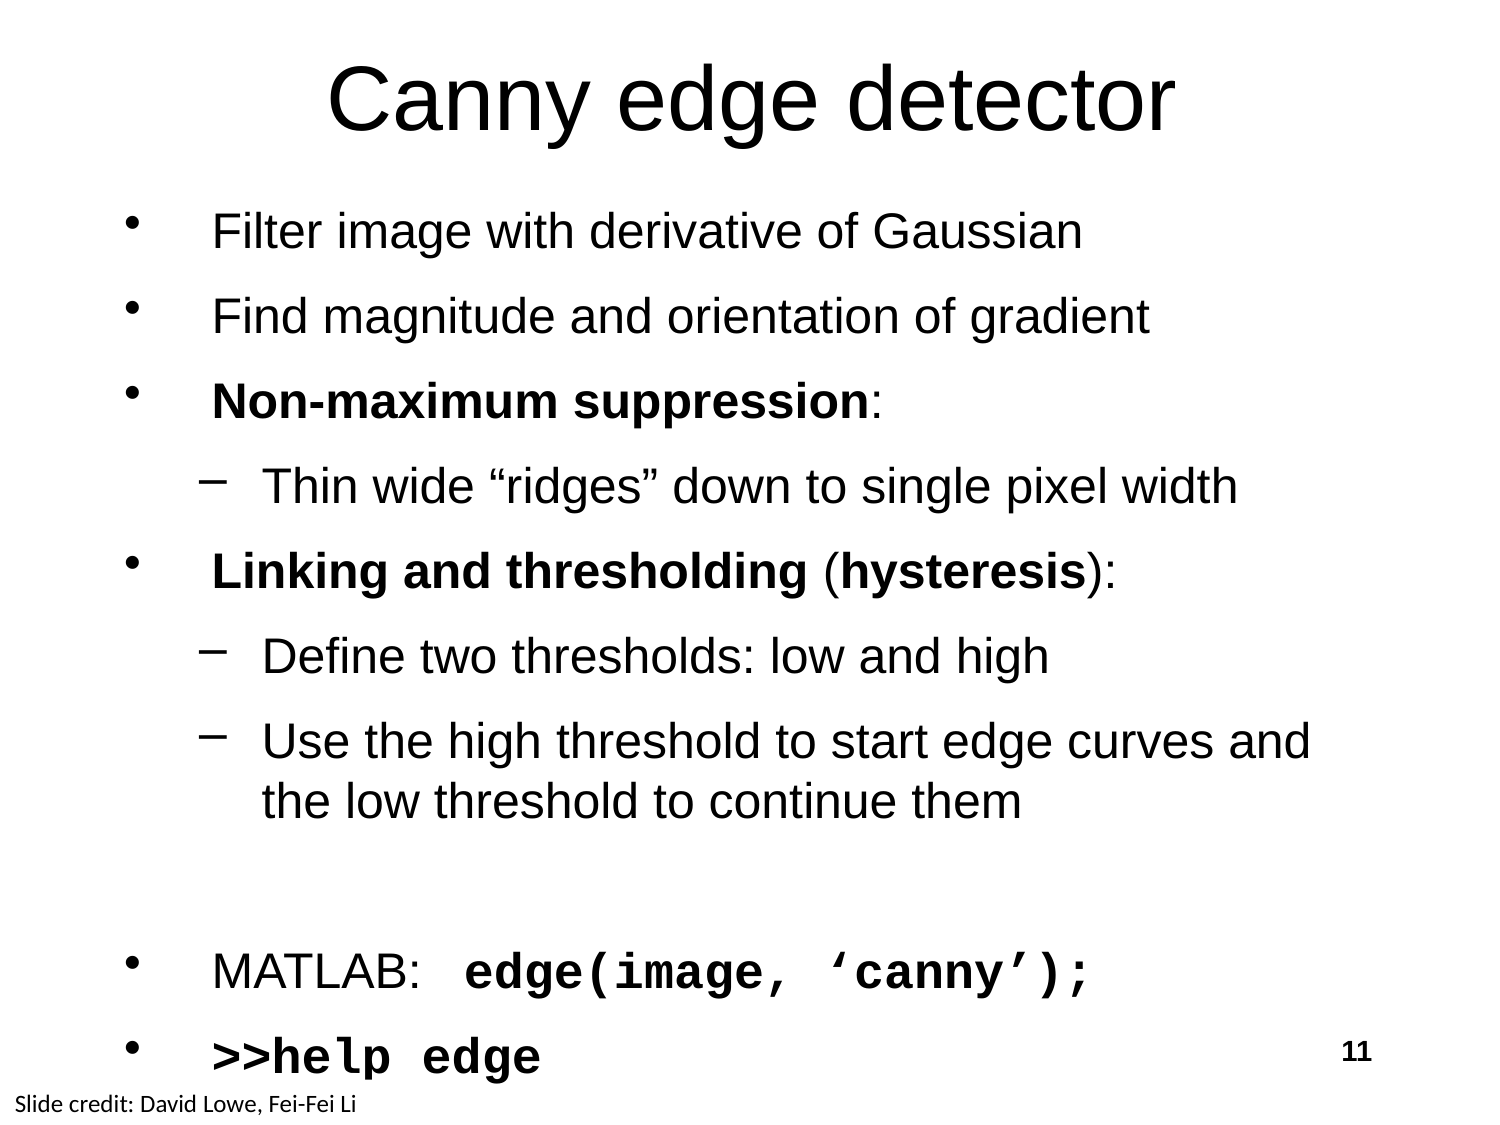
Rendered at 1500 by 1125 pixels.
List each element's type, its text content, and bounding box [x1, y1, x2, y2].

list Filter image with derivative of Gaussian Find magnitude and orientation of gradient Non-maximum suppression: Thin wide “ridges” down to single pixel width Linking and thresholding (hysteresis): Define two thresholds: low and high Use the high threshold to start edge curves and the low threshold to continue them MATLAB: edge(image, ‘canny’); >>help edge [108, 190, 1385, 867]
title Canny edge detector [114, 0, 1391, 188]
text_box Slide credit: David Lowe, Fei-Fei Li [0, 1079, 425, 1125]
slide_number 11 [1074, 1024, 1388, 1101]
